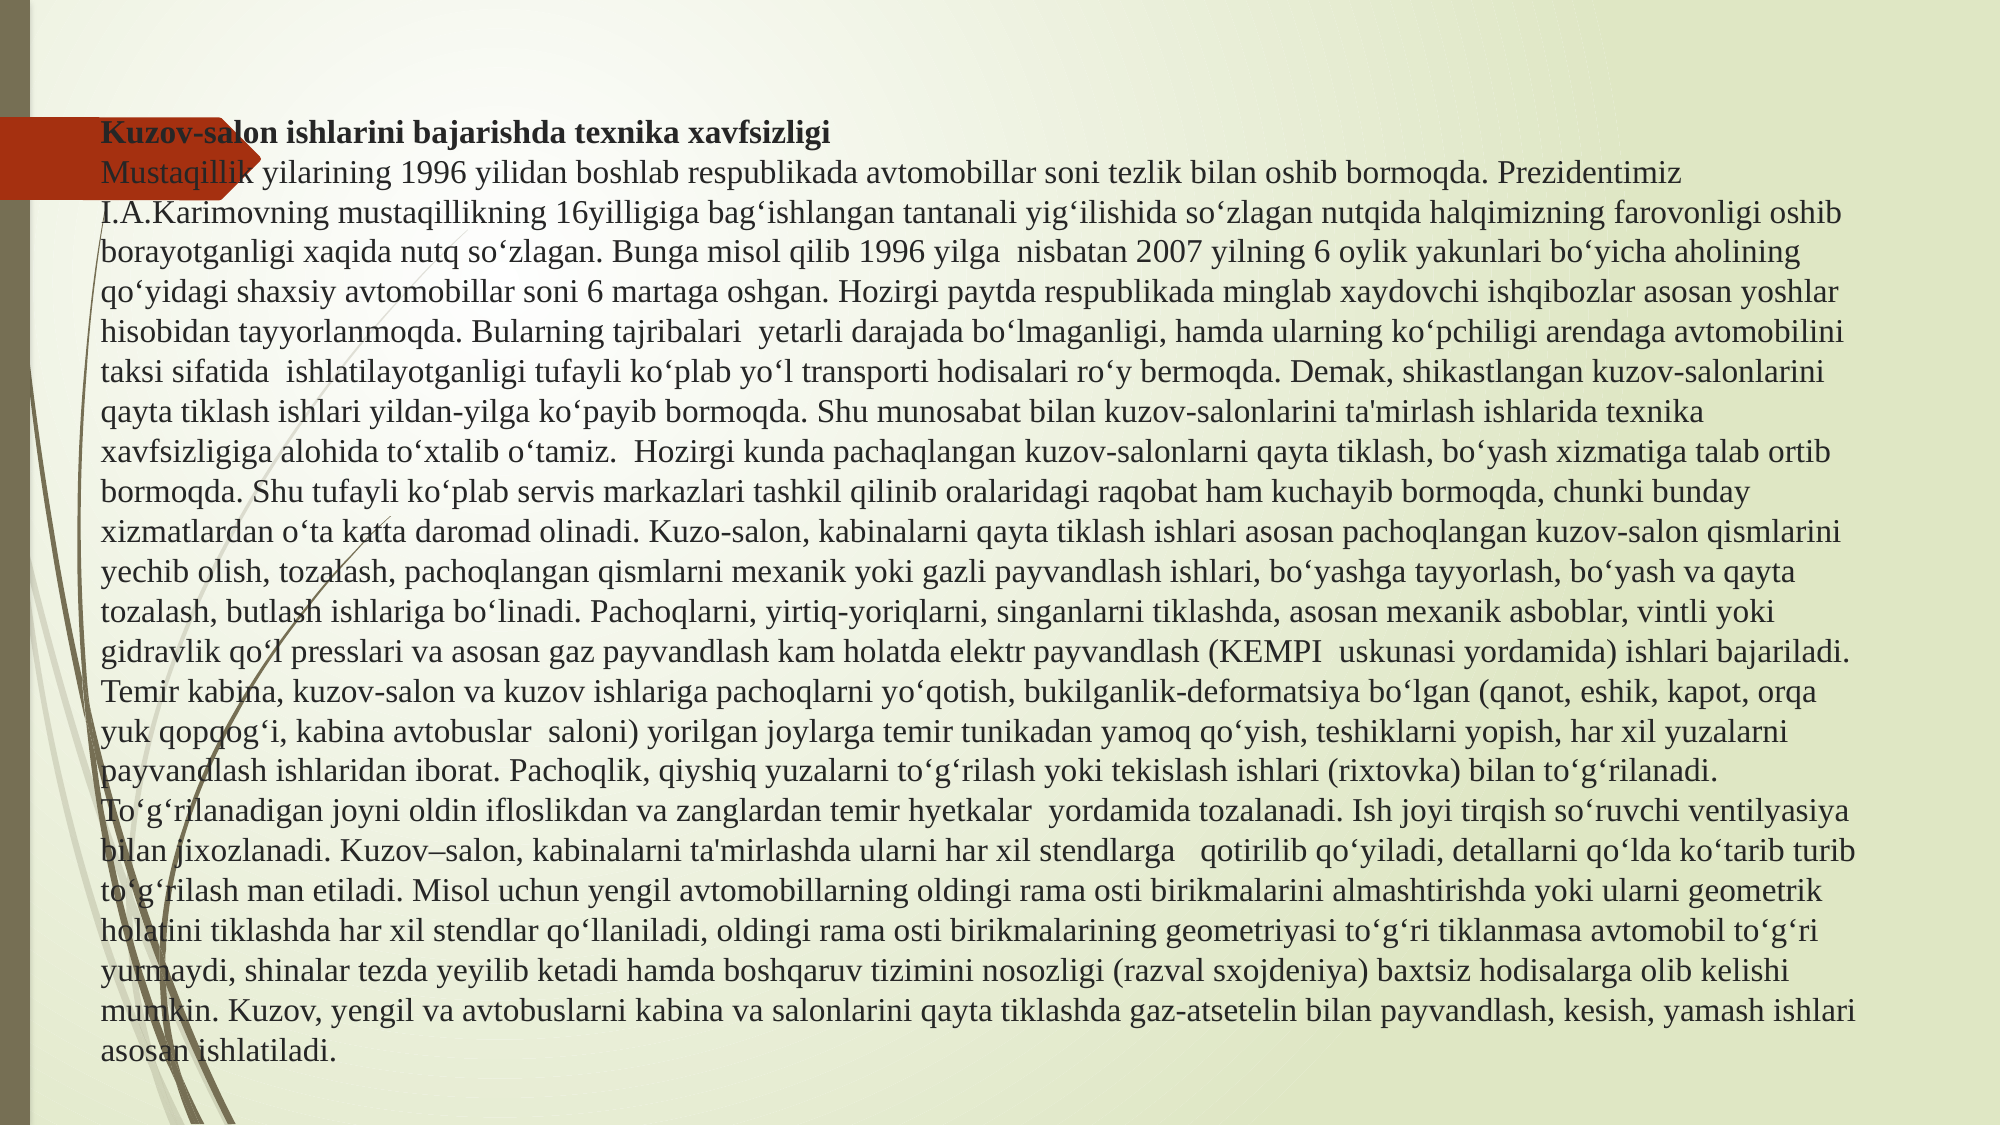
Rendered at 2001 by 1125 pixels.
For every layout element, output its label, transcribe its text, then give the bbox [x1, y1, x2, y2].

title Kuzov-salon ishlarini bajarishda texnika xavfsizligi Mustaqillik yilarining 1996 yilidan boshlab respublikada avtomobillar soni tezlik bilan oshib bormoqda. Prezidentimiz I.A.Karimovning mustaqillikning 16yilligiga bag‘ishlangan tantanali yig‘ilishida so‘zlagan nutqida halqimizning farovonligi oshib borayotganligi xaqida nutq so‘zlagan. Bunga misol qilib 1996 yilga nisbatan 2007 yilning 6 oylik yakunlari bo‘yicha aholining qo‘yidagi shaxsiy avtomobillar soni 6 martaga oshgan. Hozirgi paytda respublikada minglab xaydovchi ishqibozlar asosan yoshlar hisobidan tayyorlanmoqda. Bularning tajribalari yetarli darajada bo‘lmaganligi, hamda ularning ko‘pchiligi arendaga avtomobilini taksi sifatida ishlatilayotganligi tufayli ko‘plab yo‘l transporti hodisalari ro‘y bermoqda. Demak, shikastlangan kuzov-salonlarini qayta tiklash ishlari yildan-yilga ko‘payib bormoqda. Shu munosabat bilan kuzov-salonlarini ta'mirlash ishlarida texnika xavfsizligiga alohida to‘xtalib o‘tamiz. Hozirgi kunda pachaqlangan kuzov-salonlarni qayta tiklash, bo‘yash xizmatiga talab ortib bormoqda. Shu tufayli ko‘plab servis markazlari tashkil qilinib oralaridagi raqobat ham kuchayib bormoqda, chunki bunday xizmatlardan o‘ta katta daromad olinadi. Kuzo-salon, kabinalarni qayta tiklash ishlari asosan pachoqlangan kuzov-salon qismlarini yechib olish, tozalash, pachoqlangan qismlarni mexanik yoki gazli payvandlash ishlari, bo‘yashga tayyorlash, bo‘yash va qayta tozalash, butlash ishlariga bo‘linadi. Pachoqlarni, yirtiq-yoriqlarni, singanlarni tiklashda, asosan mexanik asboblar, vintli yoki gidravlik qo‘l presslari va asosan gaz payvandlash kam holatda elektr payvandlash (KEMPI uskunasi yordamida) ishlari bajariladi. Temir kabina, kuzov-salon va kuzov ishlariga pachoqlarni yo‘qotish, bukilganlik-deformatsiya bo‘lgan (qanot, eshik, kapot, orqa yuk qopqog‘i, kabina avtobuslar saloni) yorilgan joylarga temir tunikadan yamoq qo‘yish, teshiklarni yopish, har xil yuzalarni payvandlash ishlaridan iborat. Pachoqlik, qiyshiq yuzalarni to‘g‘rilash yoki tekislash ishlari (rixtovka) bilan to‘g‘rilanadi. To‘g‘rilanadigan joyni oldin ifloslikdan va zanglardan temir hyetkalar yordamida tozalanadi. Ish joyi tirqish so‘ruvchi ventilyasiya bilan jixozlanadi. Kuzov–salon, kabinalarni ta'mirlashda ularni har xil stendlarga qotirilib qo‘yiladi, detallarni qo‘lda ko‘tarib turib to‘g‘rilash man etiladi. Misol uchun yengil avtomobillarning oldingi rama osti birikmalarini almashtirishda yoki ularni geometrik holatini tiklashda har xil stendlar qo‘llaniladi, oldingi rama osti birikmalarining geometriyasi to‘g‘ri tiklanmasa avtomobil to‘g‘ri yurmaydi, shinalar tezda yeyilib ketadi hamda boshqaruv tizimini nosozligi (razval sxojdeniya) baxtsiz hodisalarga olib kelishi mumkin. Kuzov, yengil va avtobuslarni kabina va salonlarini qayta tiklashda gaz-atsetelin bilan payvandlash, kesish, yamash ishlari asosan ishlatiladi. [85, 102, 1888, 1068]
